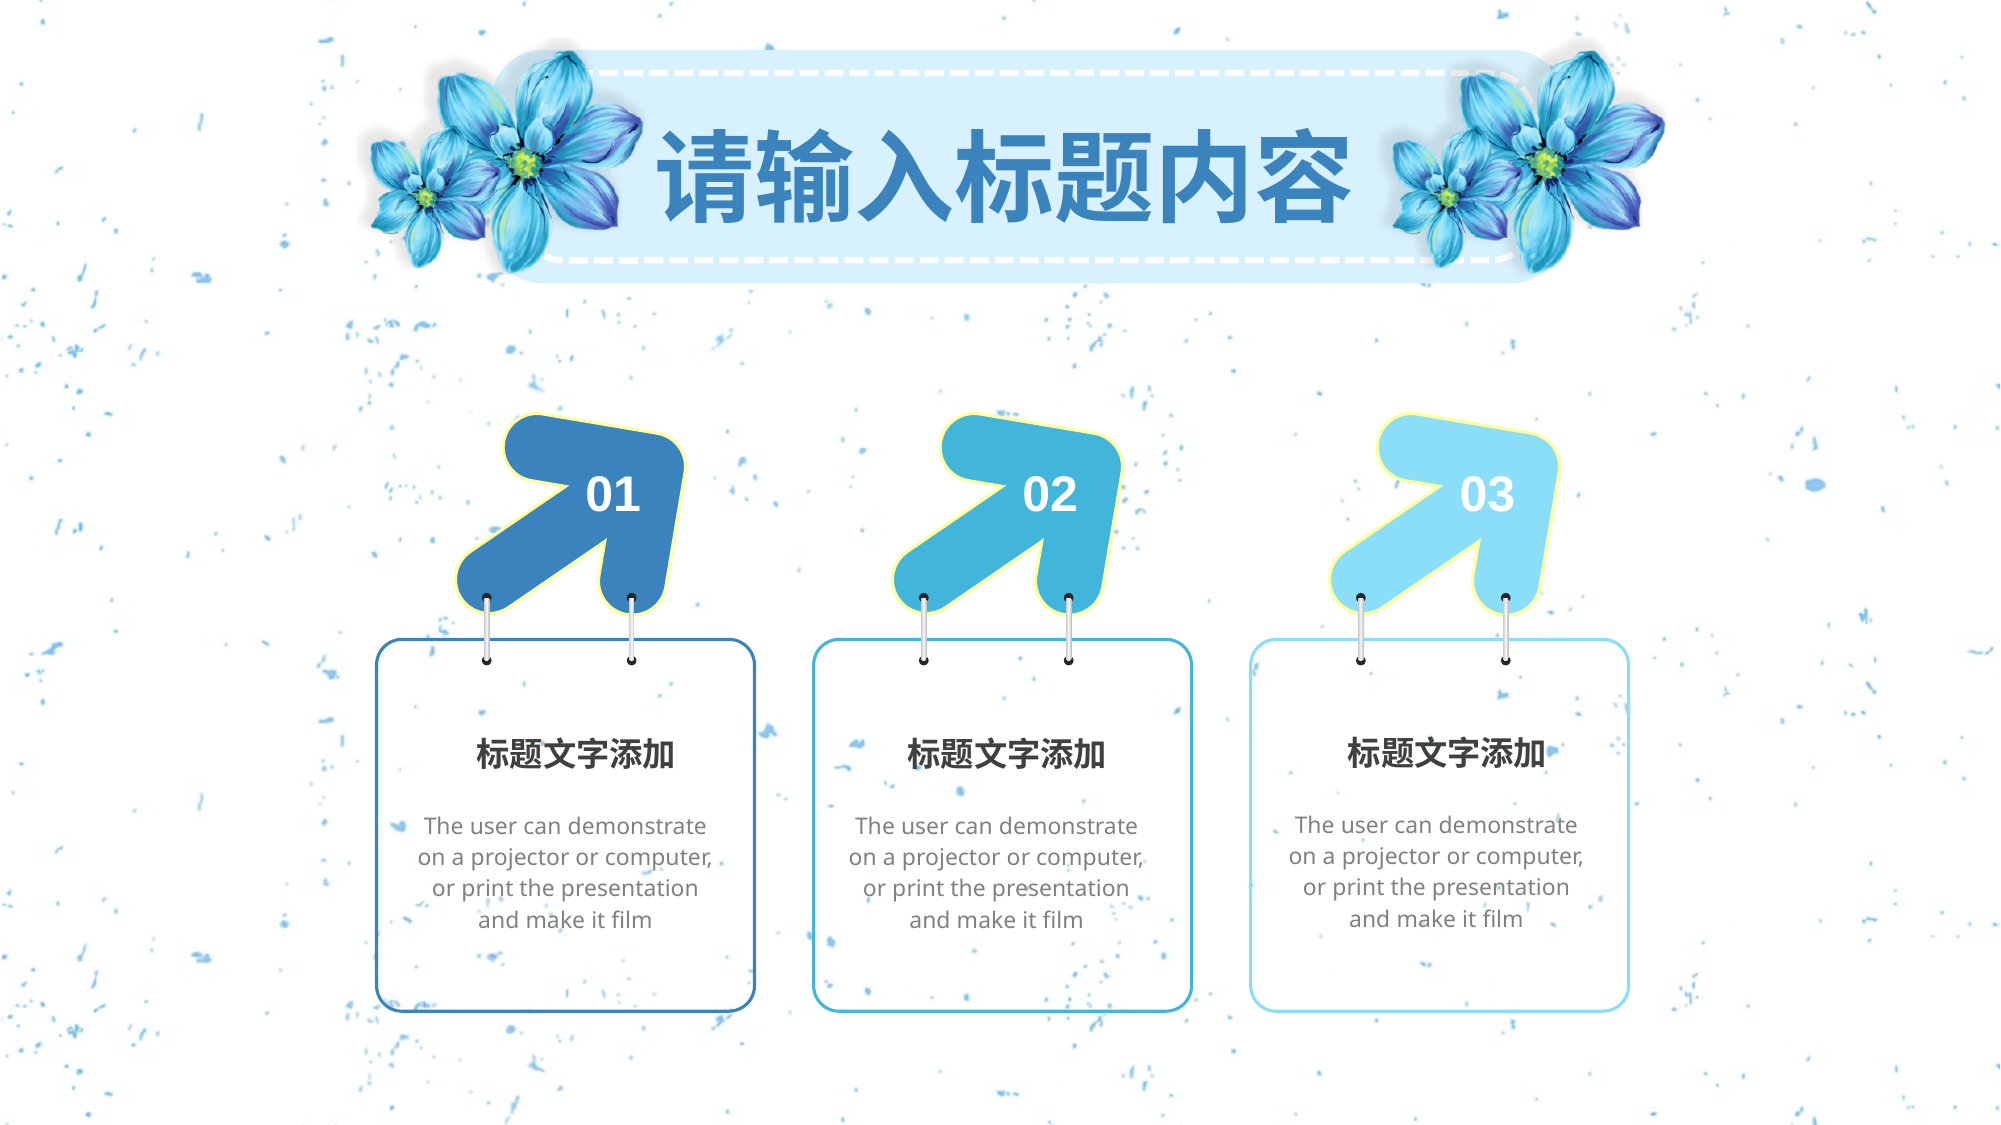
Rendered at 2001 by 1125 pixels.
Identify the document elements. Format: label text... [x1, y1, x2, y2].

text_box [891, 412, 1124, 616]
text_box [812, 942, 1193, 1013]
text_box 03 [1433, 454, 1542, 530]
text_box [1469, 624, 1542, 634]
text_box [595, 624, 668, 634]
text_box 01 [559, 454, 668, 530]
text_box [1324, 624, 1398, 634]
text_box [454, 412, 687, 616]
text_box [810, 725, 1205, 942]
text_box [1250, 724, 1645, 941]
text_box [450, 624, 523, 634]
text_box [1032, 624, 1105, 634]
picture [3, 0, 2001, 1125]
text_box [632, 49, 1391, 284]
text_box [379, 725, 774, 942]
text_box 02 [996, 454, 1105, 530]
text_box [1249, 638, 1630, 1013]
text_box [1328, 412, 1561, 616]
text_box [375, 638, 756, 1013]
text_box [812, 638, 1193, 725]
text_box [887, 624, 960, 634]
